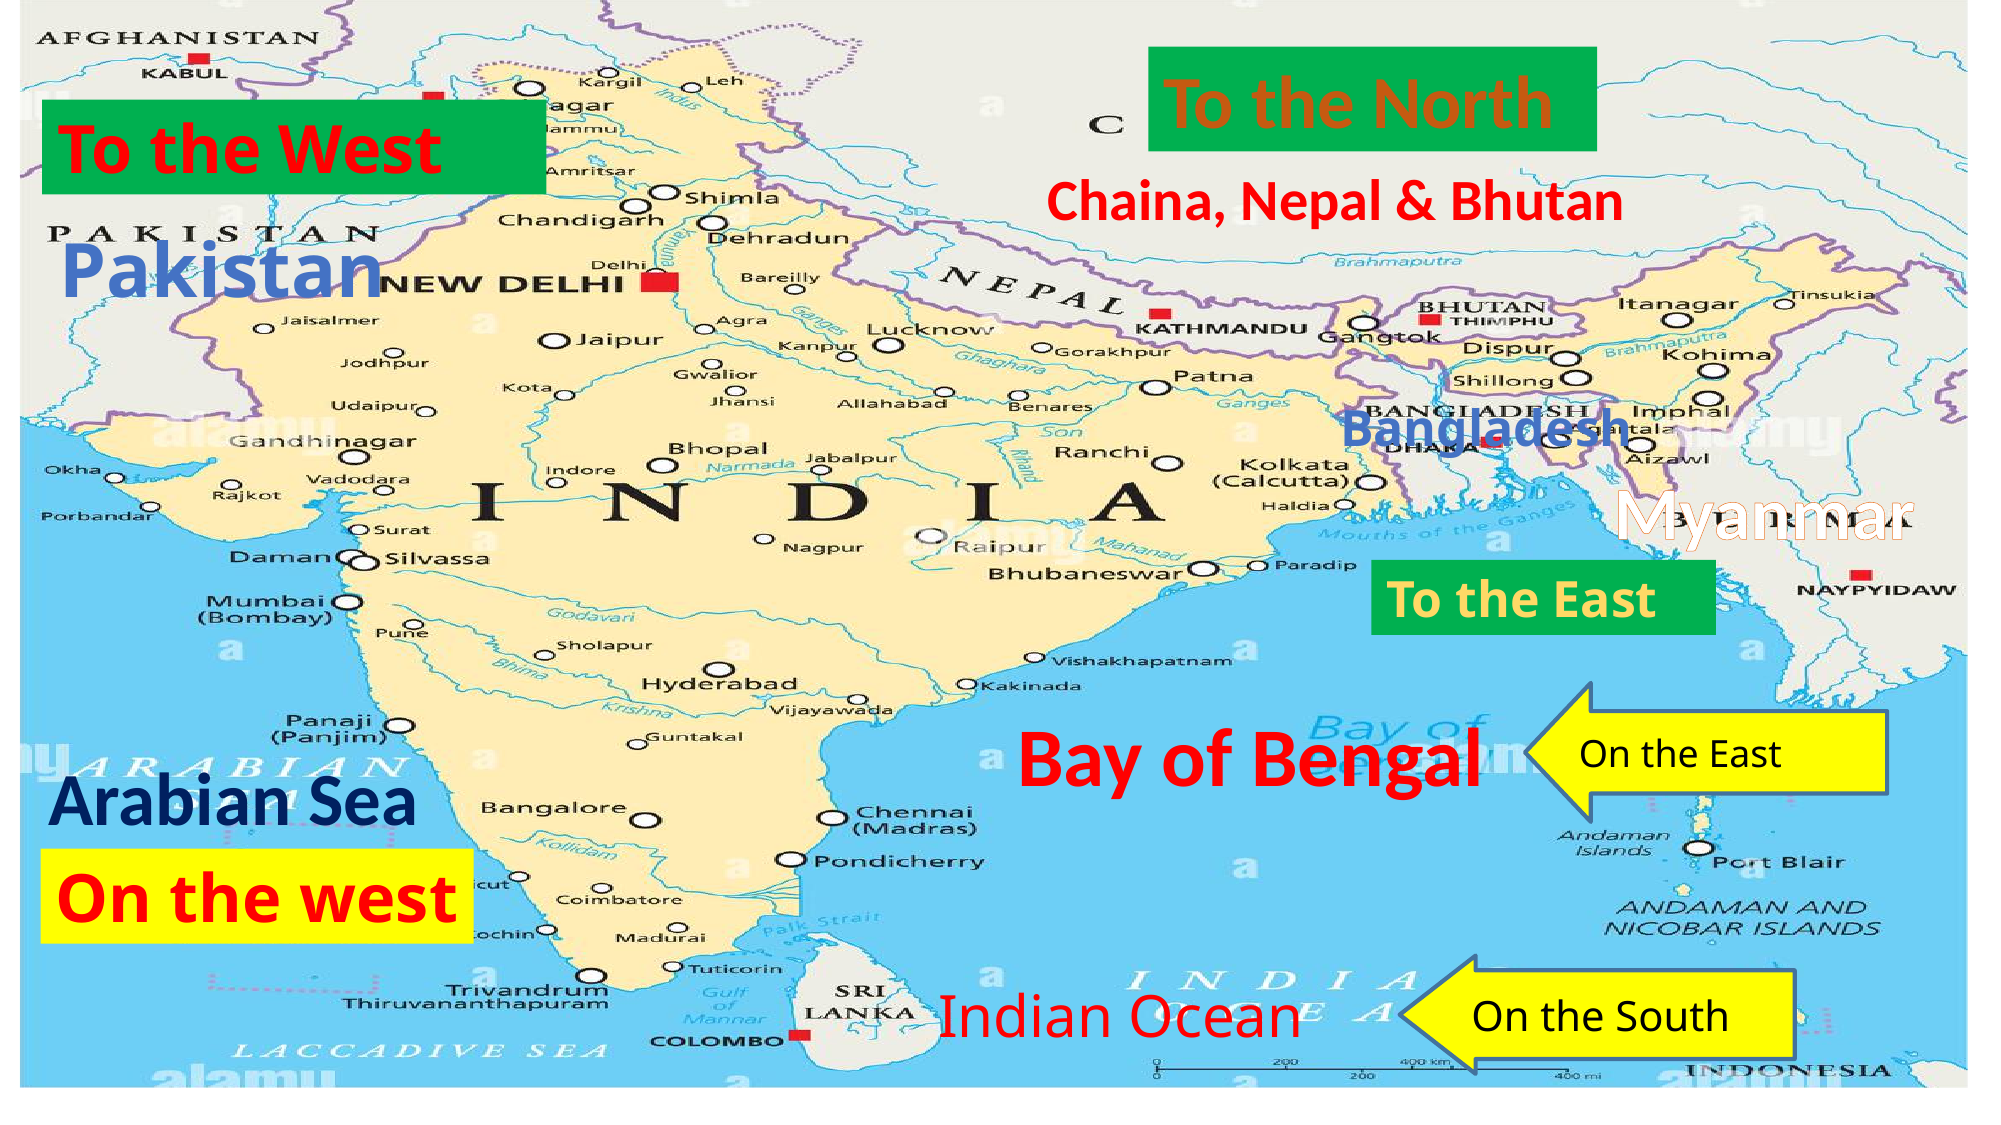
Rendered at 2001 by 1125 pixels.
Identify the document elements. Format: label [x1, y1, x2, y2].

text_box [19, 0, 1968, 1089]
